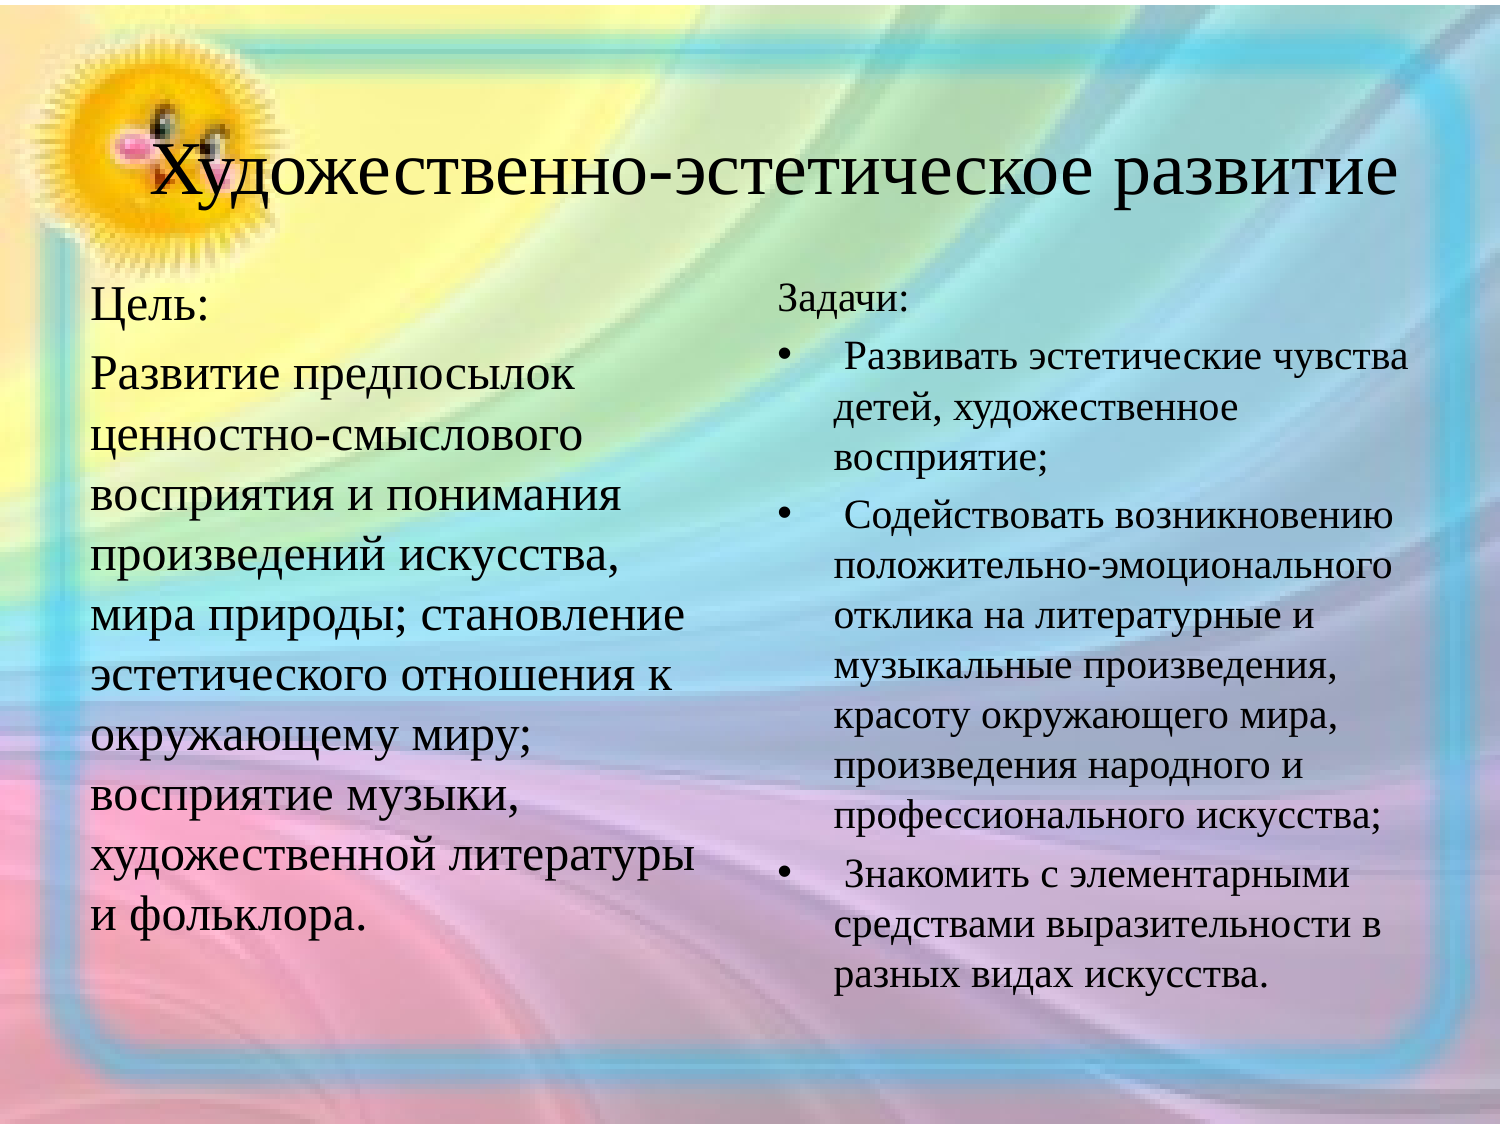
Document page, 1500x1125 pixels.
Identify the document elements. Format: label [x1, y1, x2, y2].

list [0, 5, 1500, 1124]
